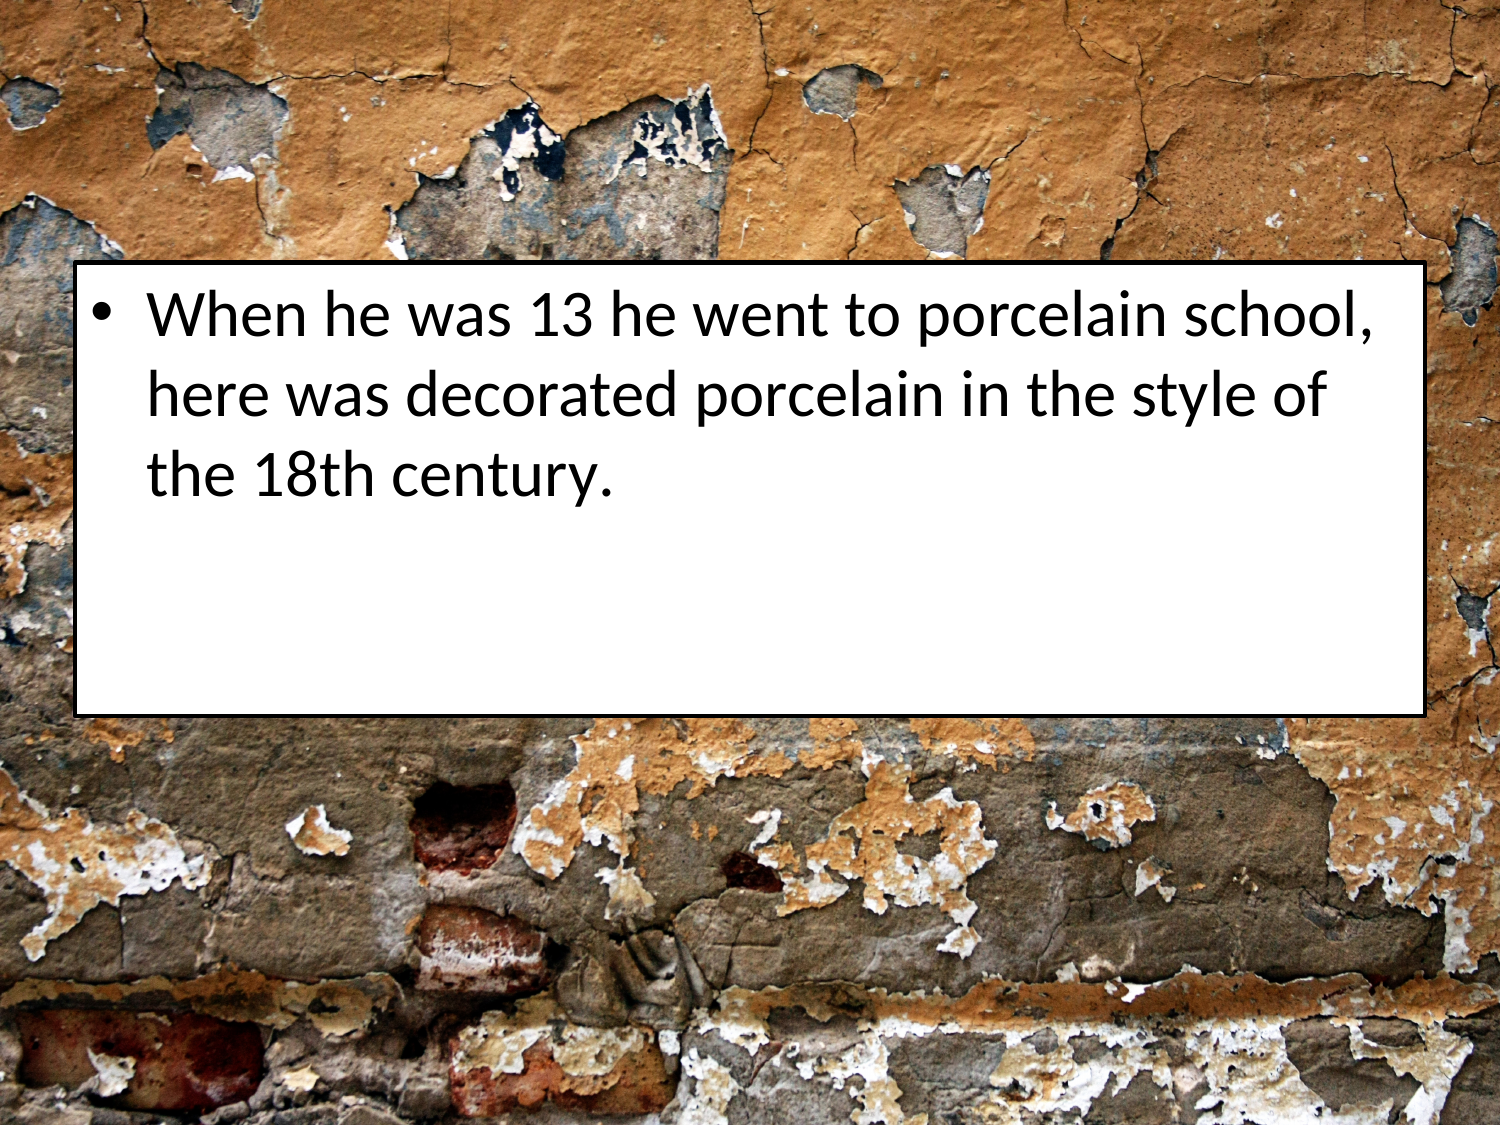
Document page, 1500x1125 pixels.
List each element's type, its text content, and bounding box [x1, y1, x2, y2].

picture [0, 0, 1500, 1125]
list When he was 13 he went to porcelain school, here was decorated porcelain in the style of the 18th century. [73, 260, 1427, 718]
